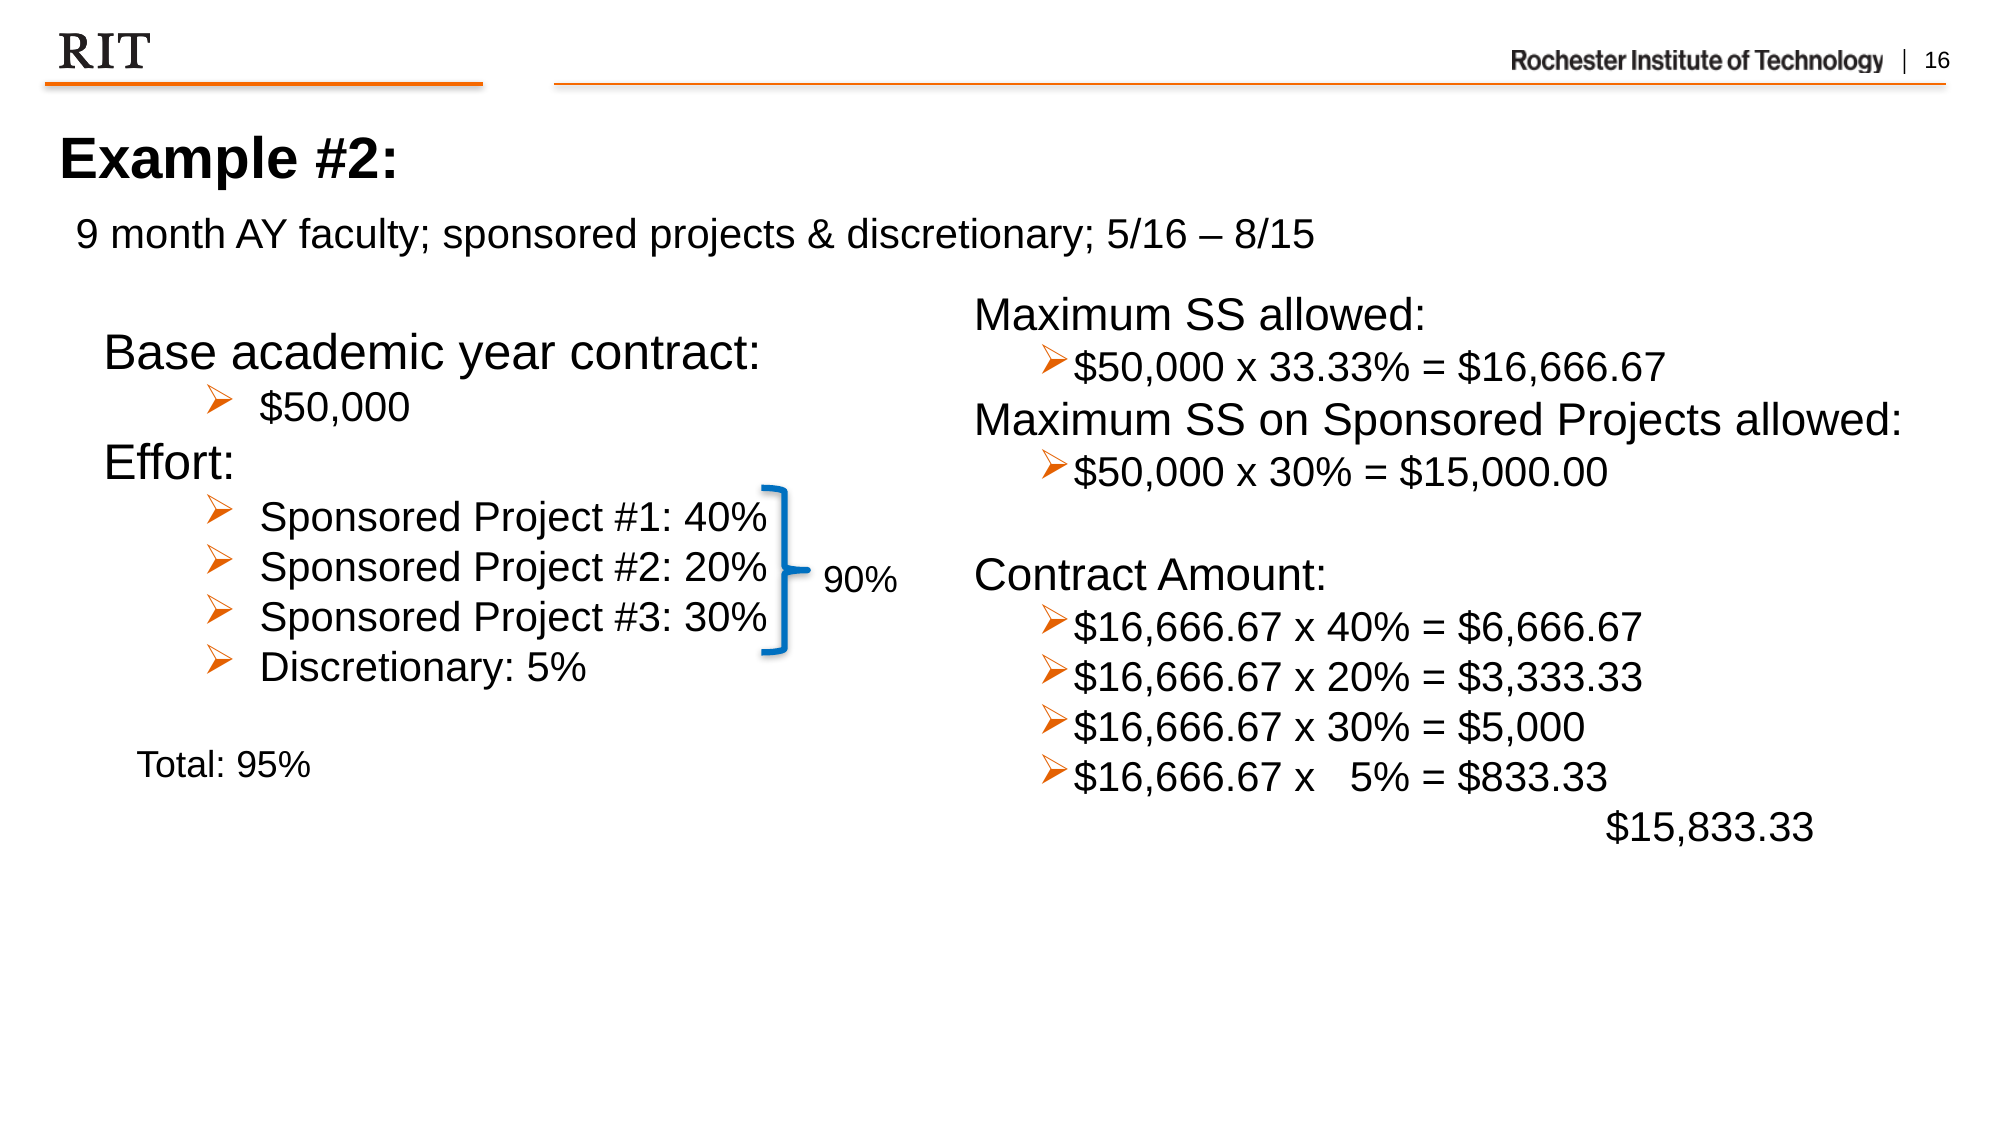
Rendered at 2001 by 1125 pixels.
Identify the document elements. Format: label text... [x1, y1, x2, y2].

text_box Base academic year contract: $50,000 Effort: Sponsored Project #1: 40% Sponsored Project #2: 20% Sponsored Project #3: 30% Discretionary: 5% Total: 95% [88, 312, 914, 793]
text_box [761, 487, 914, 653]
title Example #2: 9 month AY faculty; sponsored projects & discretionary; 5/16 – 8/15 [44, 113, 1946, 278]
text_box Maximum SS allowed: $50,000 x 33.33% = $16,666.67 Maximum SS on Sponsored Projects allowed: $50,000 x 30% = $15,000.00 Contract Amount: $16,666.67 x 40% = $6,666.67 $16,666.67 x 20% = $3,333.33 $16,666.67 x 30% = $5,000 $16,666.67 x 5% = $833.33 $15,833.33 [959, 277, 1946, 858]
